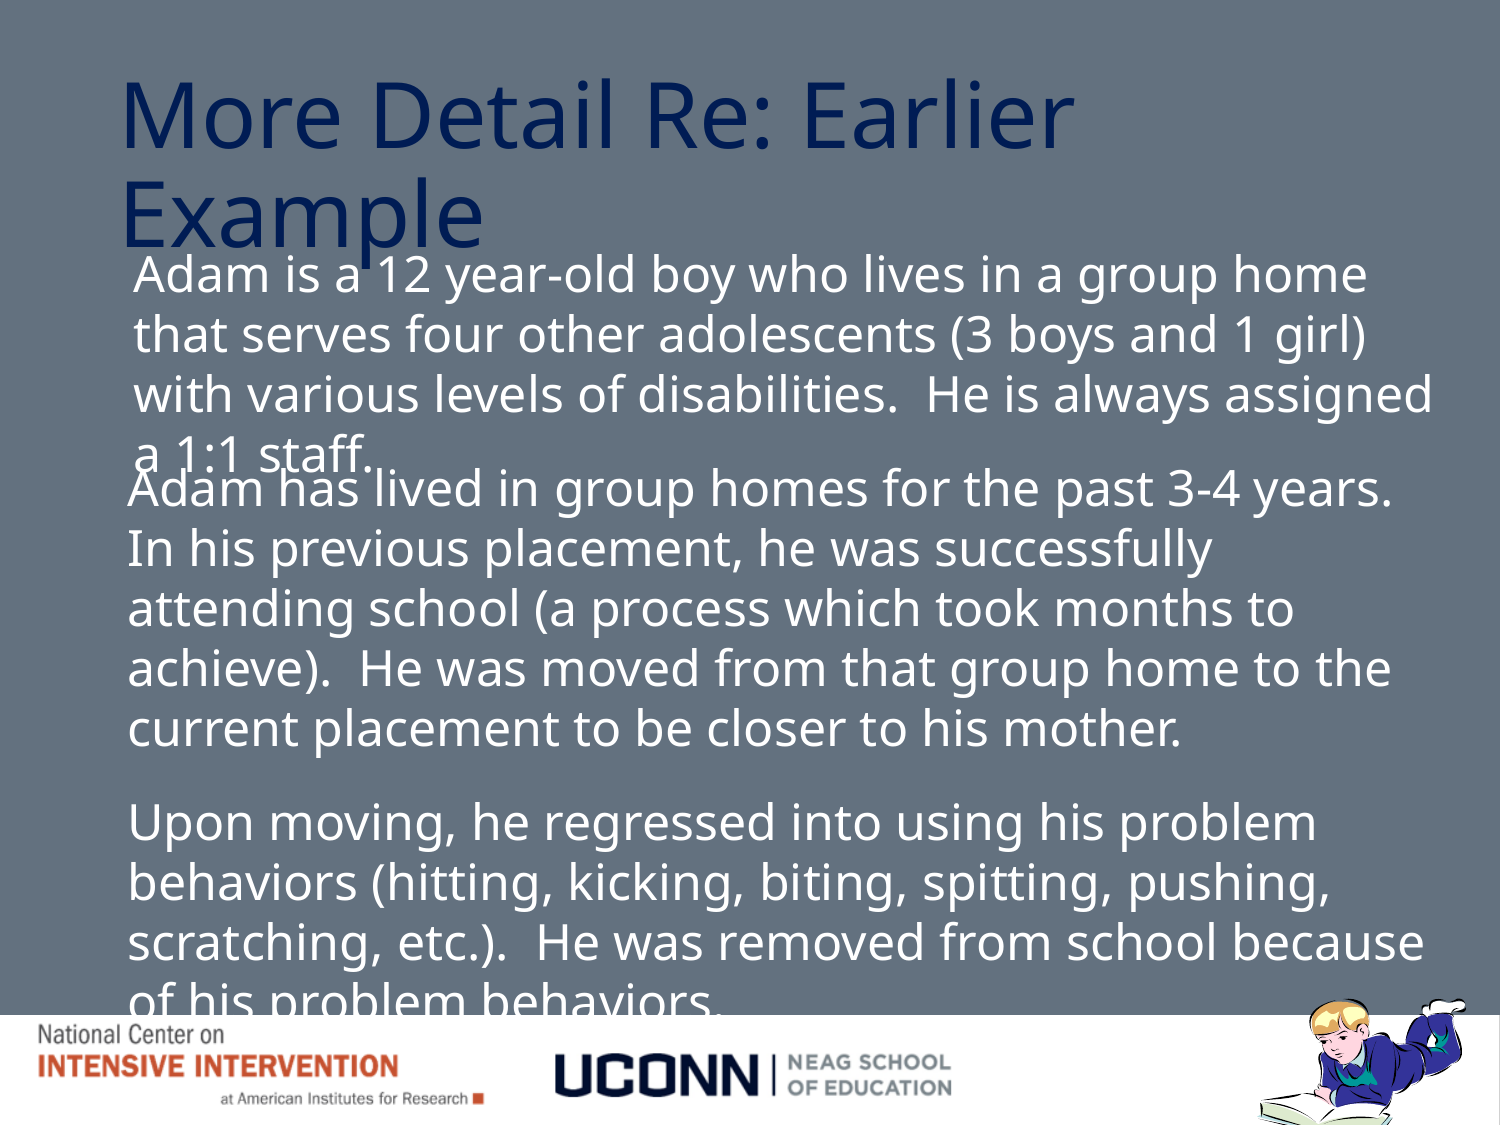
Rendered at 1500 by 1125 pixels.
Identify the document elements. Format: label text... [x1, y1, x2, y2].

title More Detail Re: Earlier Example [103, 59, 1397, 278]
text_box Adam has lived in group homes for the past 3-4 years. In his previous placement, he was successfully attending school (a process which took months to achieve). He was moved from that group home to the current placement to be closer to his mother. [112, 449, 1450, 765]
text_box Upon moving, he regressed into using his problem behaviors (hitting, kicking, biting, spitting, pushing, scratching, etc.). He was removed from school because of his problem behaviors. [112, 782, 1450, 1098]
text_box Adam is a 12 year-old boy who lives in a group home that serves four other adolescents (3 boys and 1 girl) with various levels of disabilities. He is always assigned a 1:1 staff. [118, 235, 1457, 490]
picture [0, 995, 1500, 1125]
